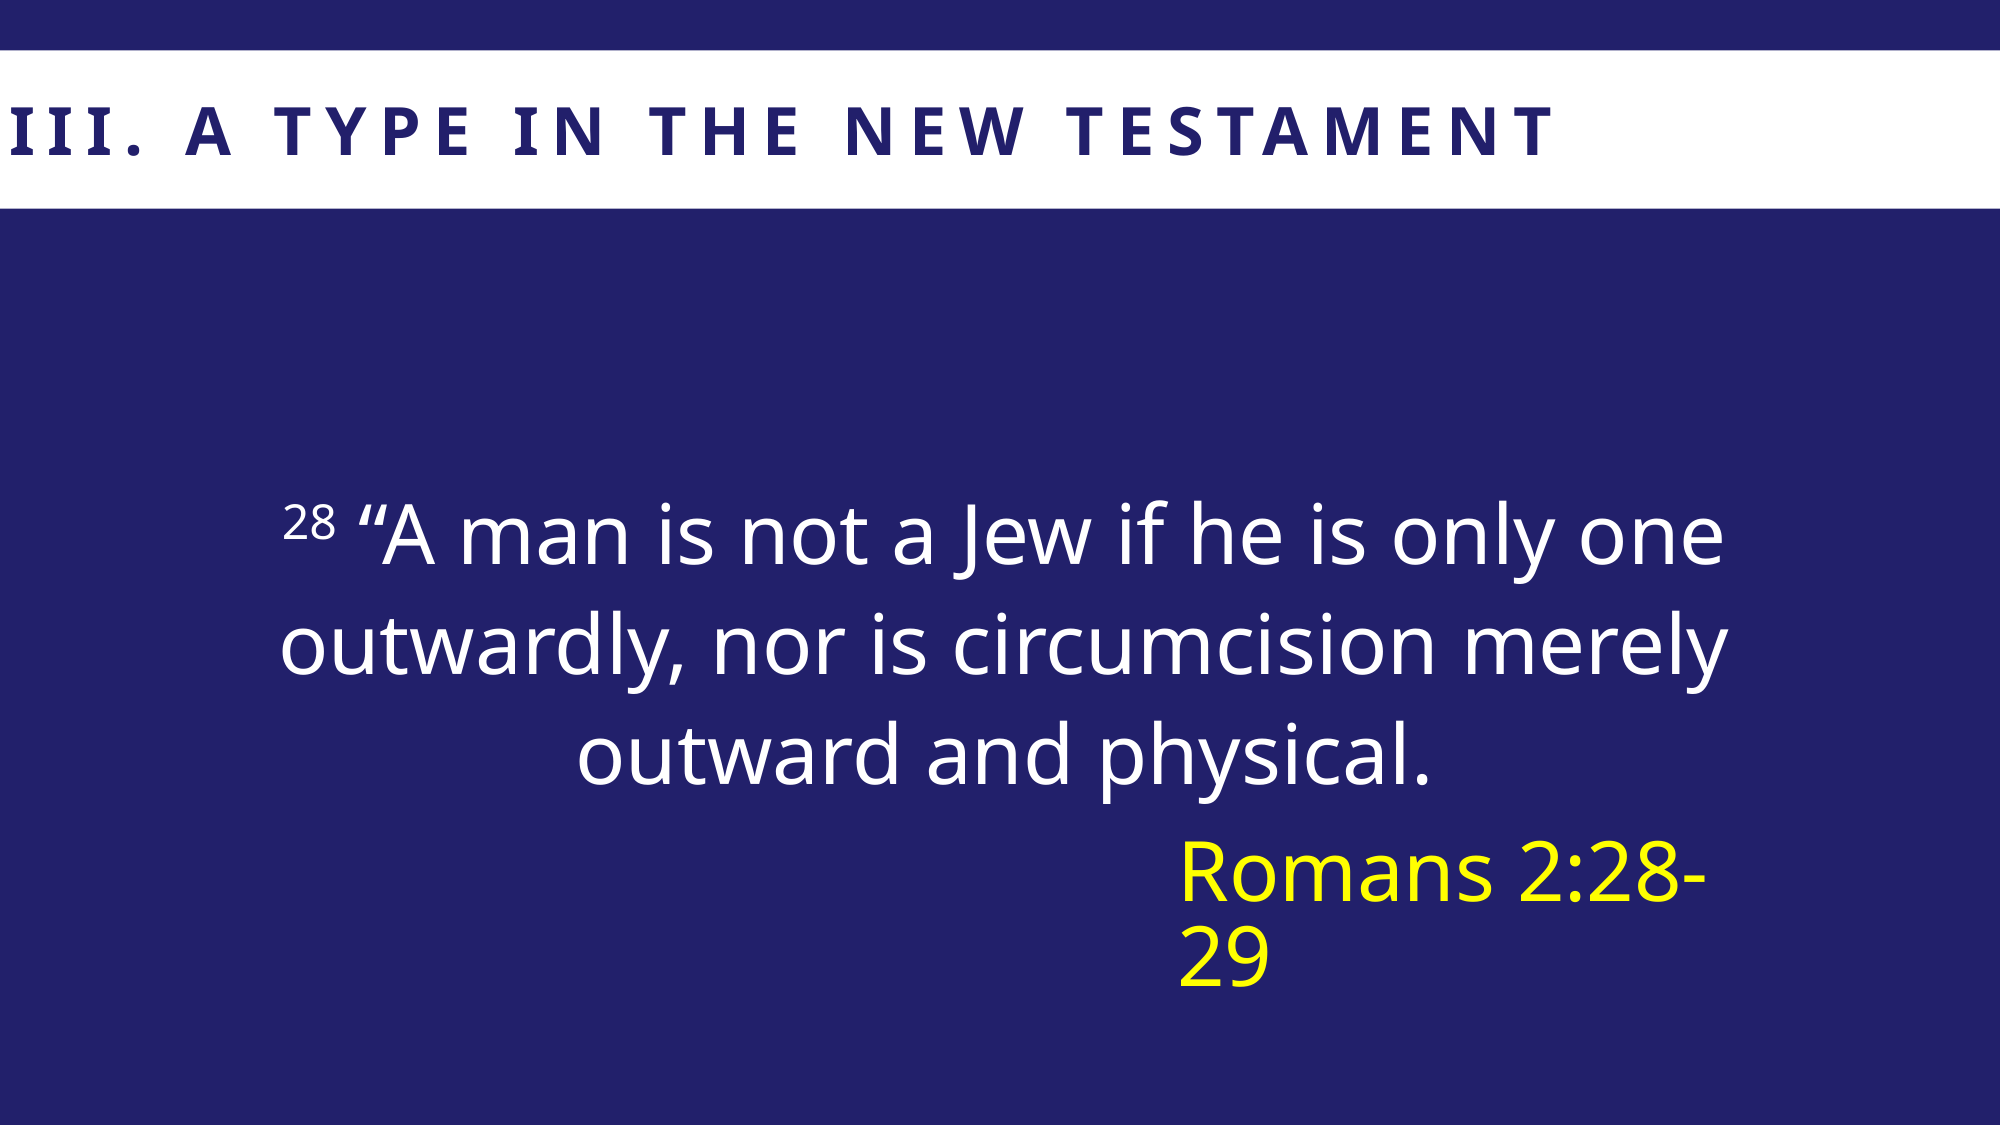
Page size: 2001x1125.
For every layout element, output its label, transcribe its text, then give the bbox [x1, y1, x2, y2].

text_box III. A TYPE IN THE NEW TESTAMENT [0, 81, 1569, 177]
picture [0, 0, 2000, 48]
text_box 28 “A man is not a Jew if he is only one outwardly, nor is circumcision merely outward and physical. [121, 463, 1888, 813]
text_box Romans 2:28-29 [1162, 825, 1800, 1013]
picture [0, 211, 2000, 1125]
text_box [0, 48, 2000, 211]
